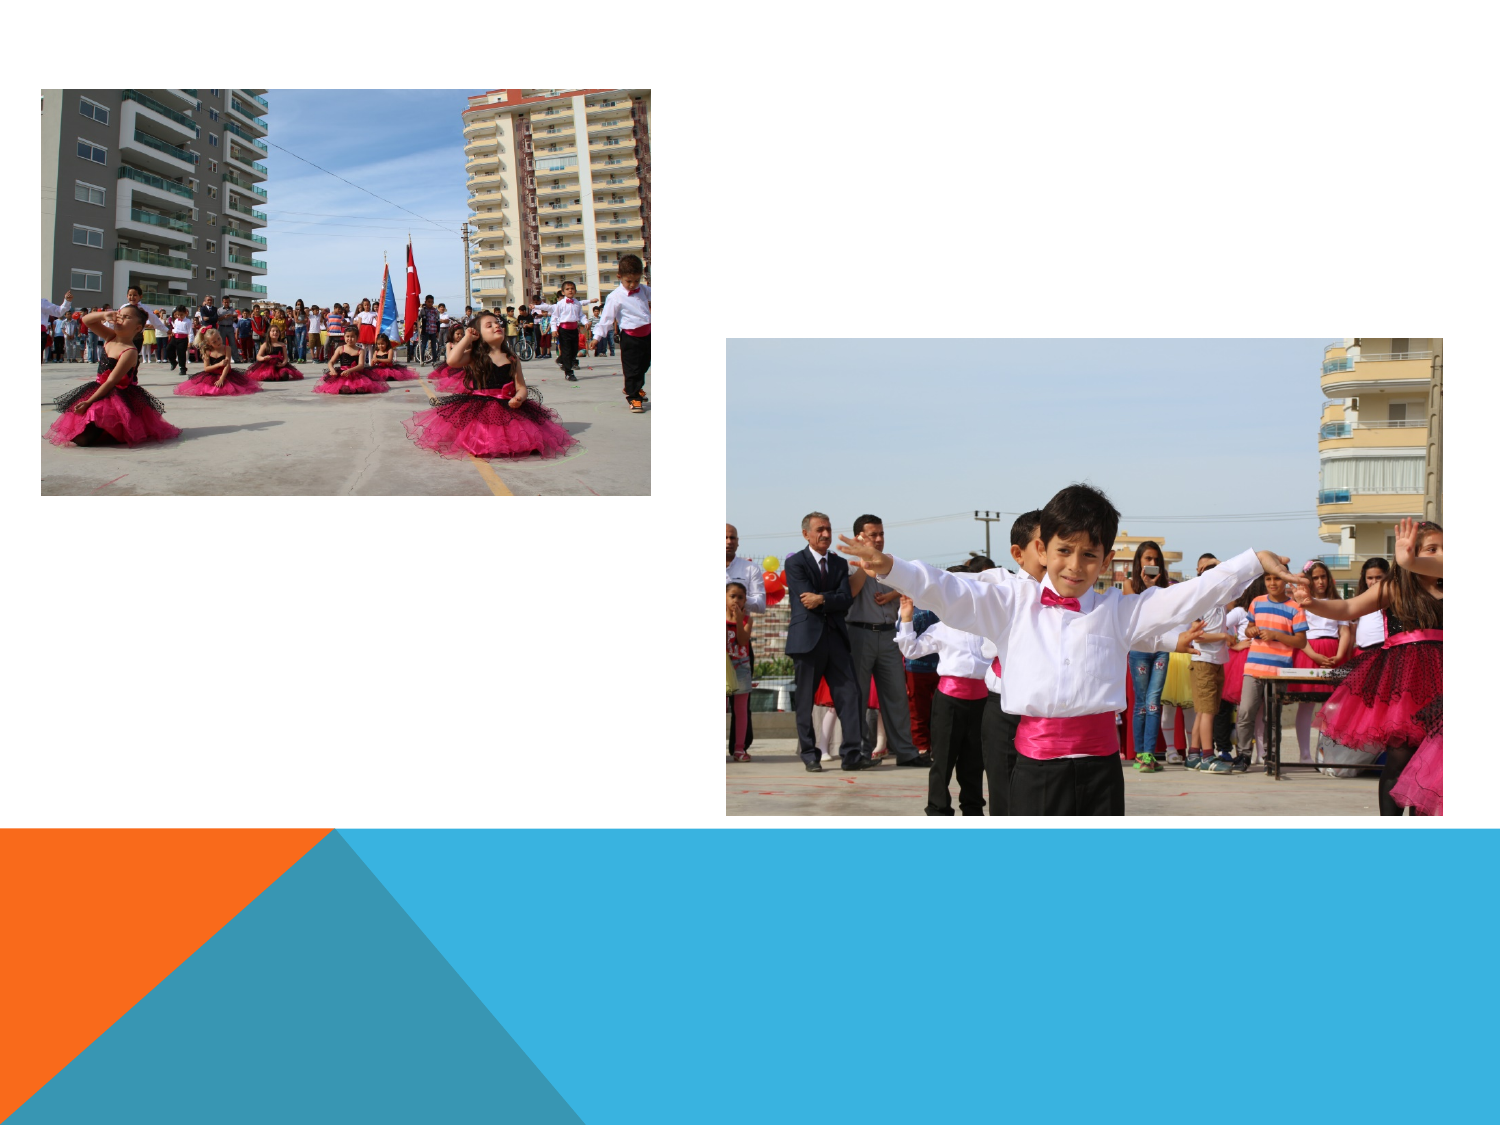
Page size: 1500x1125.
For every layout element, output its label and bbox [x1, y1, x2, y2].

list [41, 89, 651, 497]
picture [726, 337, 1443, 816]
